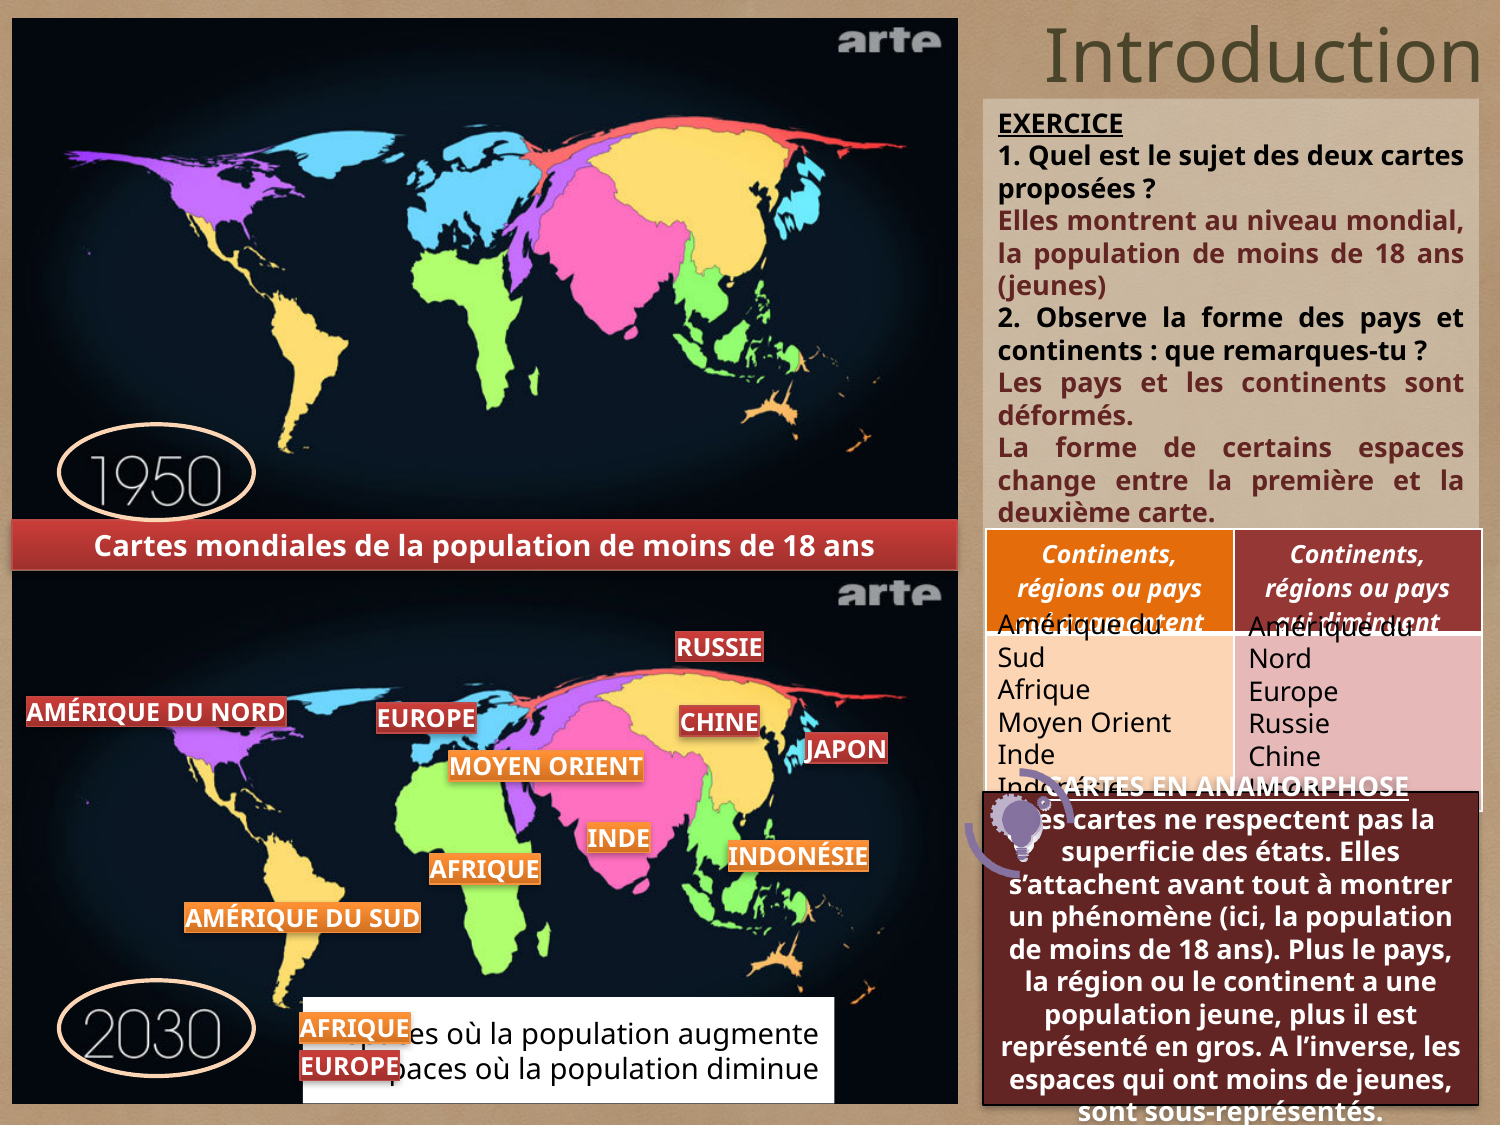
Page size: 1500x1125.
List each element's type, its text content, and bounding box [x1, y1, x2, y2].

text_box Amérique du Sud Afrique Moyen Orient Inde Indonésie [982, 600, 1231, 790]
text_box Exercice 1. Quel est le sujet des deux cartes proposées ? Elles montrent au niveau mondial, la population de moins de 18 ans (jeunes) 2. Observe la forme des pays et continents : que remarques-tu ? Les pays et les continents sont déformés. La forme de certains espaces change entre la première et la deuxième carte. 3. Complète le tableau ci-dessous. Cite au minimum deux territoires dans chaque colonne. [982, 105, 1479, 600]
table_header Continents, régions ou pays qui diminuent [1235, 530, 1481, 601]
text_box Cartes en anamorphose Ces cartes ne respectent pas la superficie des états. Elles s’attachent avant tout à montrer un phénomène (ici, la population de moins de 18 ans). Plus le pays, la région ou le continent a une population jeune, plus il est représenté en gros. A l’inverse, les espaces qui ont moins de jeunes, sont sous-représentés. [982, 791, 1479, 1106]
text_box Cartes mondiales de la population de moins de 18 ans [11, 559, 958, 570]
picture [0, 18, 1500, 1125]
table_header Continents, régions ou pays qui augmentent [987, 530, 1233, 631]
text_box Amérique du Nord Europe Russie Chine Japon [1233, 601, 1482, 795]
text_box Introduction [0, 0, 1500, 105]
